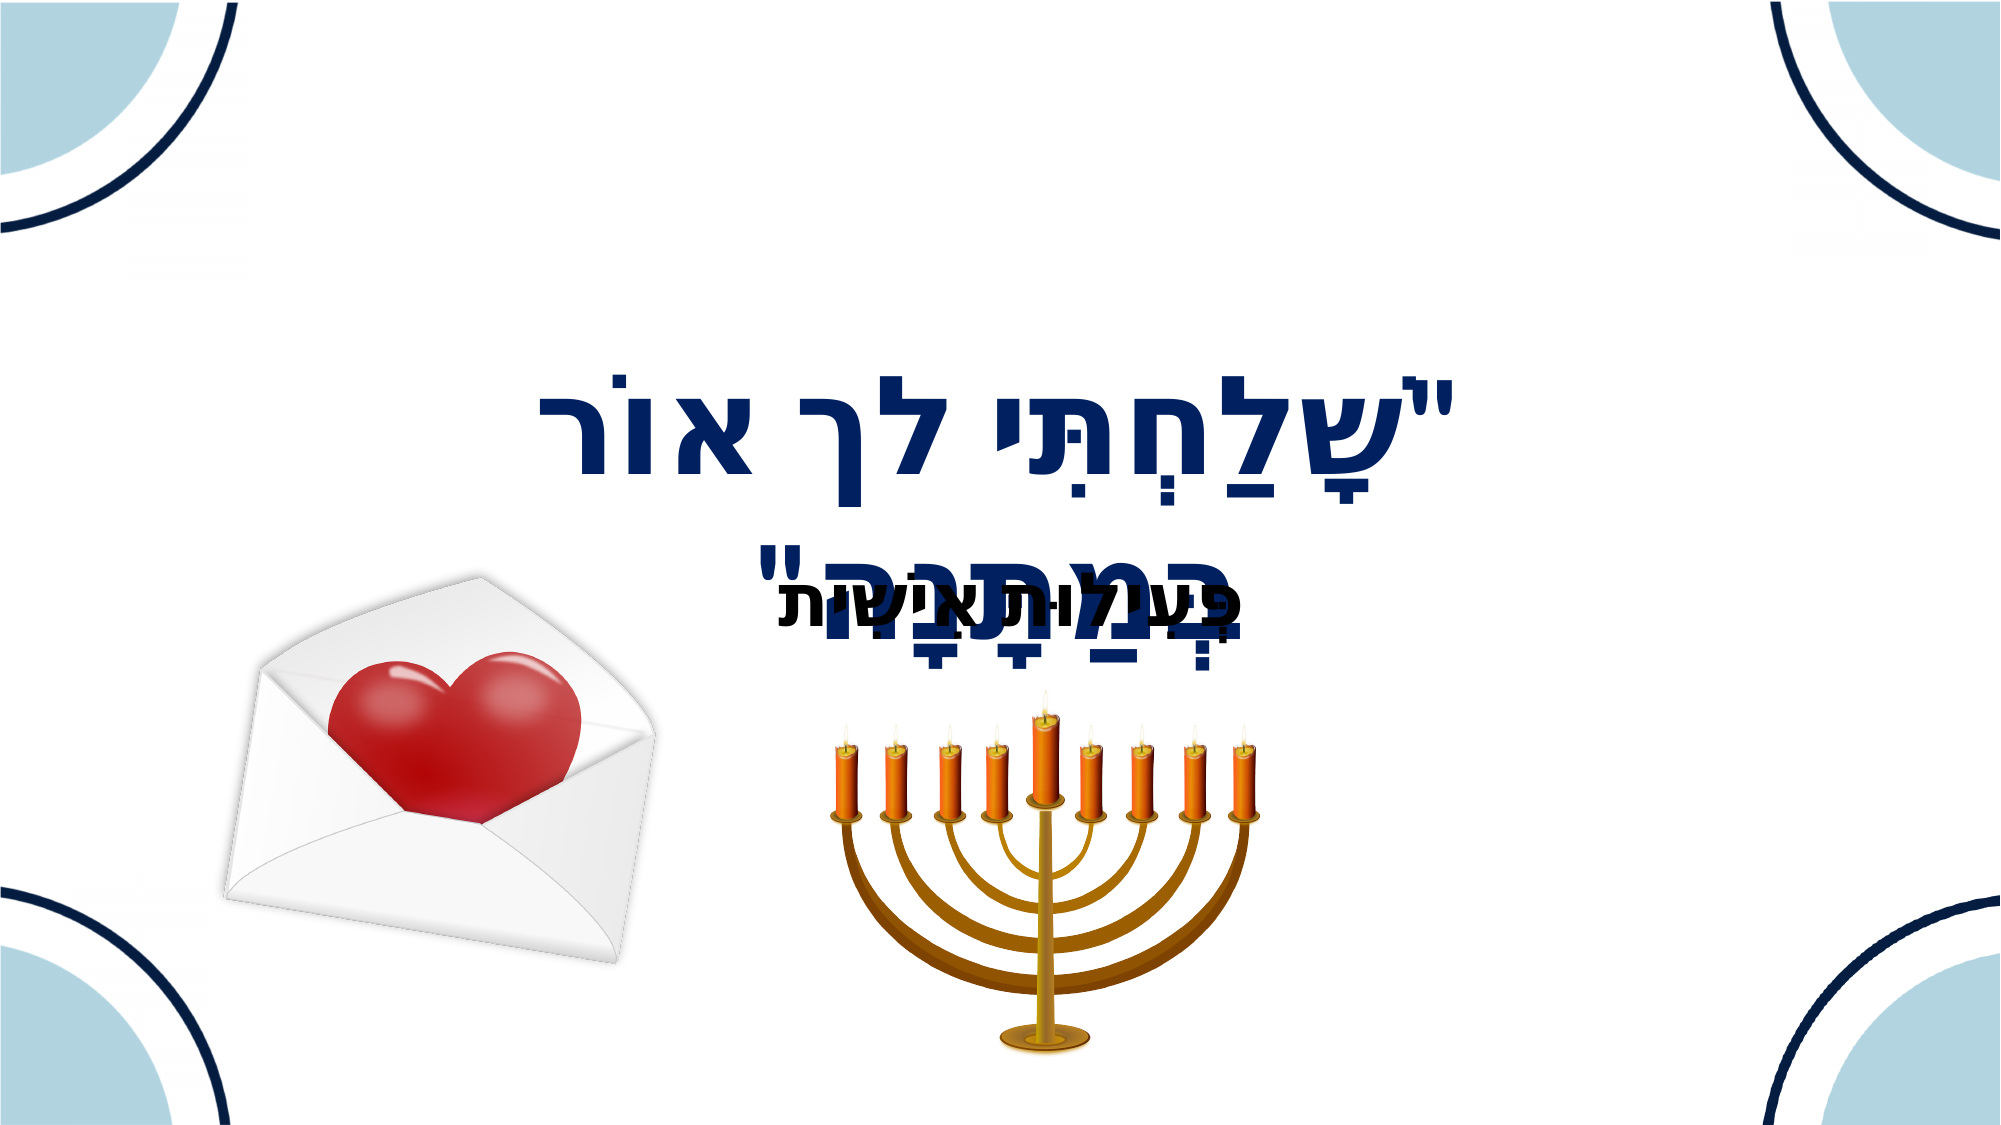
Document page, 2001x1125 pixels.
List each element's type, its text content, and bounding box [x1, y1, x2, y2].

picture [1, 562, 667, 1125]
picture [829, 684, 1261, 1058]
text_box פְּעִילוּת אִישִׁית [599, 543, 1424, 649]
picture [1745, 845, 2000, 1125]
picture [0, 2, 254, 283]
picture [1721, 0, 2000, 269]
text_box "שָׁלַחְתִּי לך אוֹר בְּמַתָּנָה" [358, 329, 1642, 840]
